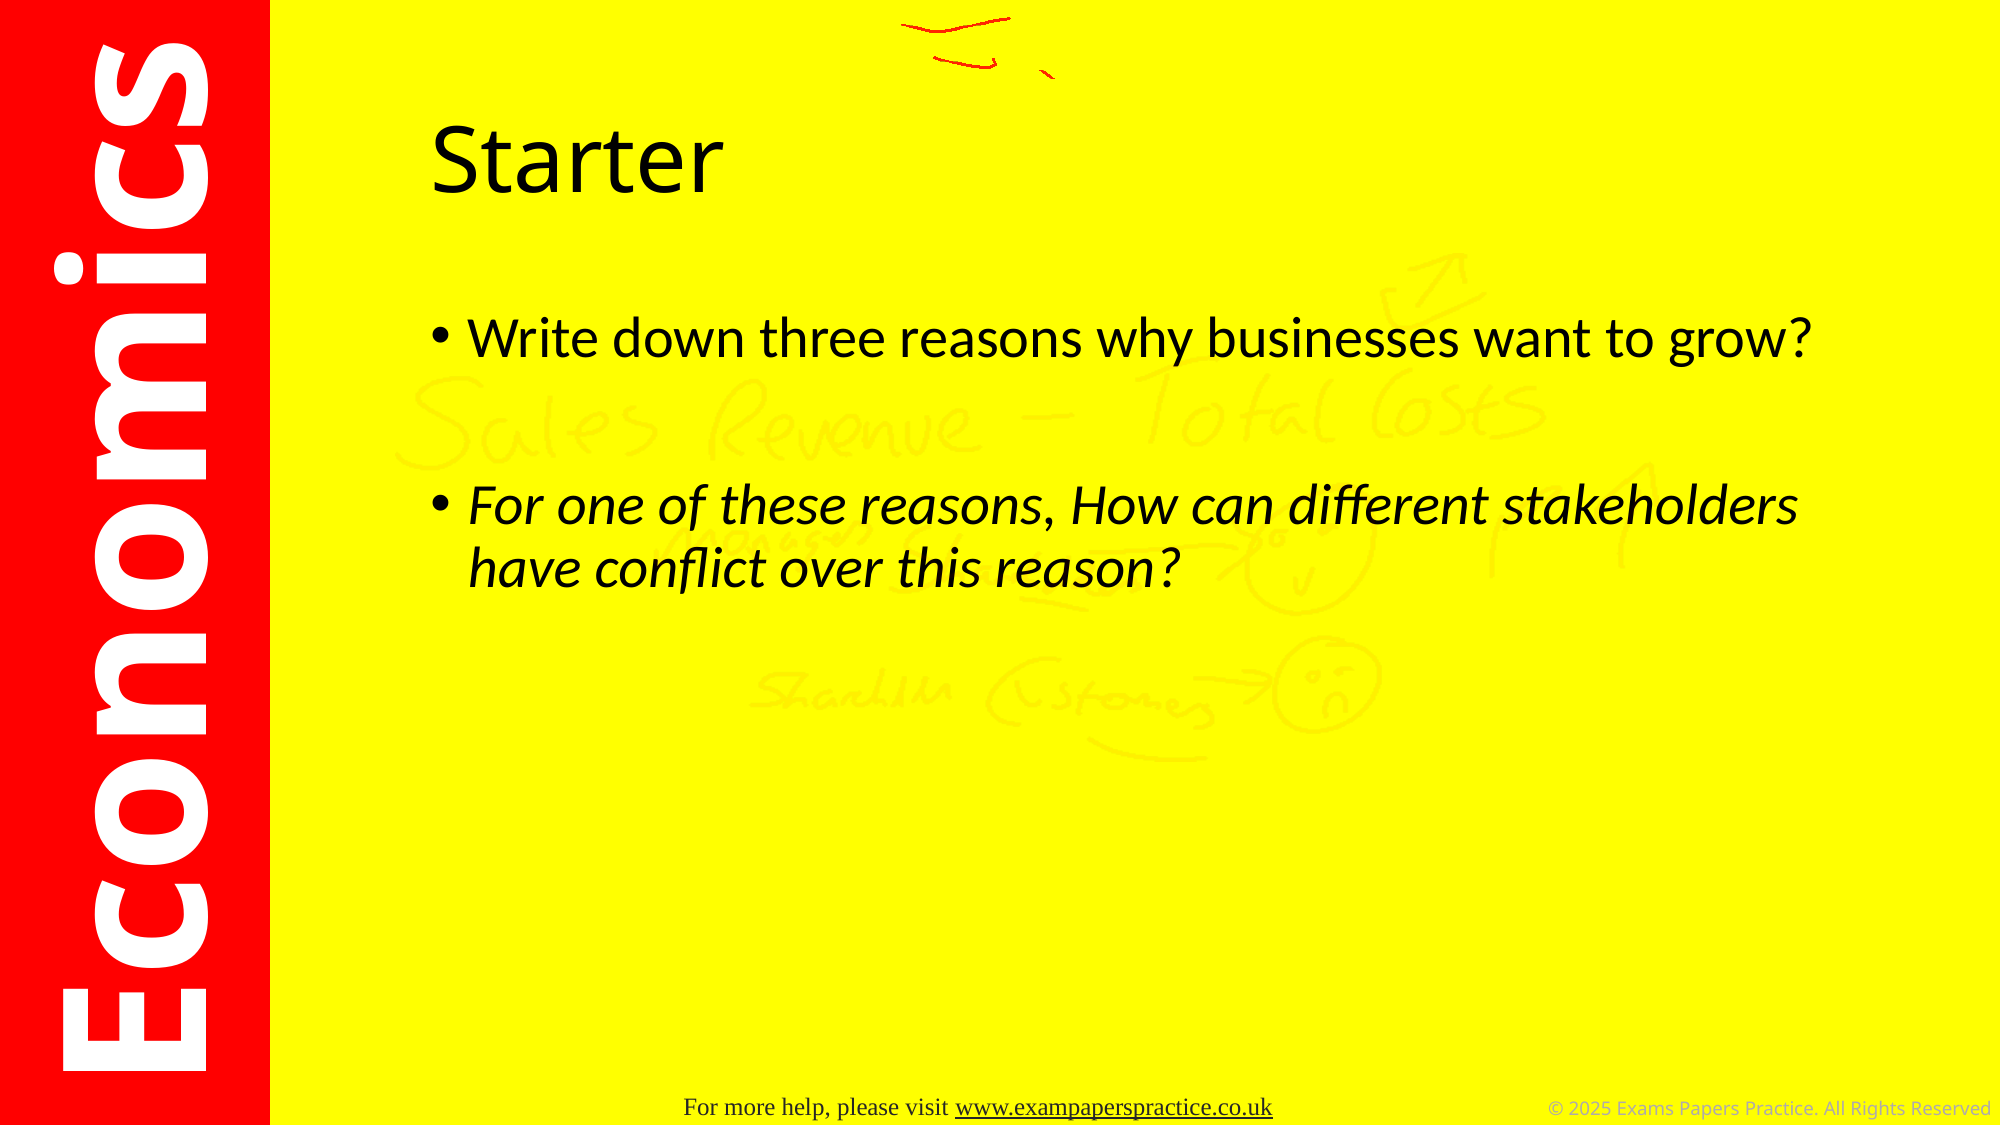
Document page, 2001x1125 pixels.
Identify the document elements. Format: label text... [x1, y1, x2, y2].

title Starter [409, 47, 1869, 277]
text_box © 2025 Exams Papers Practice. All Rights Reserved [1519, 1088, 2000, 1125]
list Write down three reasons why businesses want to grow? For one of these reasons, How can different stakeholders have conflict over this reason? [409, 293, 1869, 1080]
picture [901, 17, 1055, 79]
text_box For more help, please visit www.exampaperspractice.co.uk [646, 1083, 1310, 1122]
picture [395, 253, 1659, 762]
